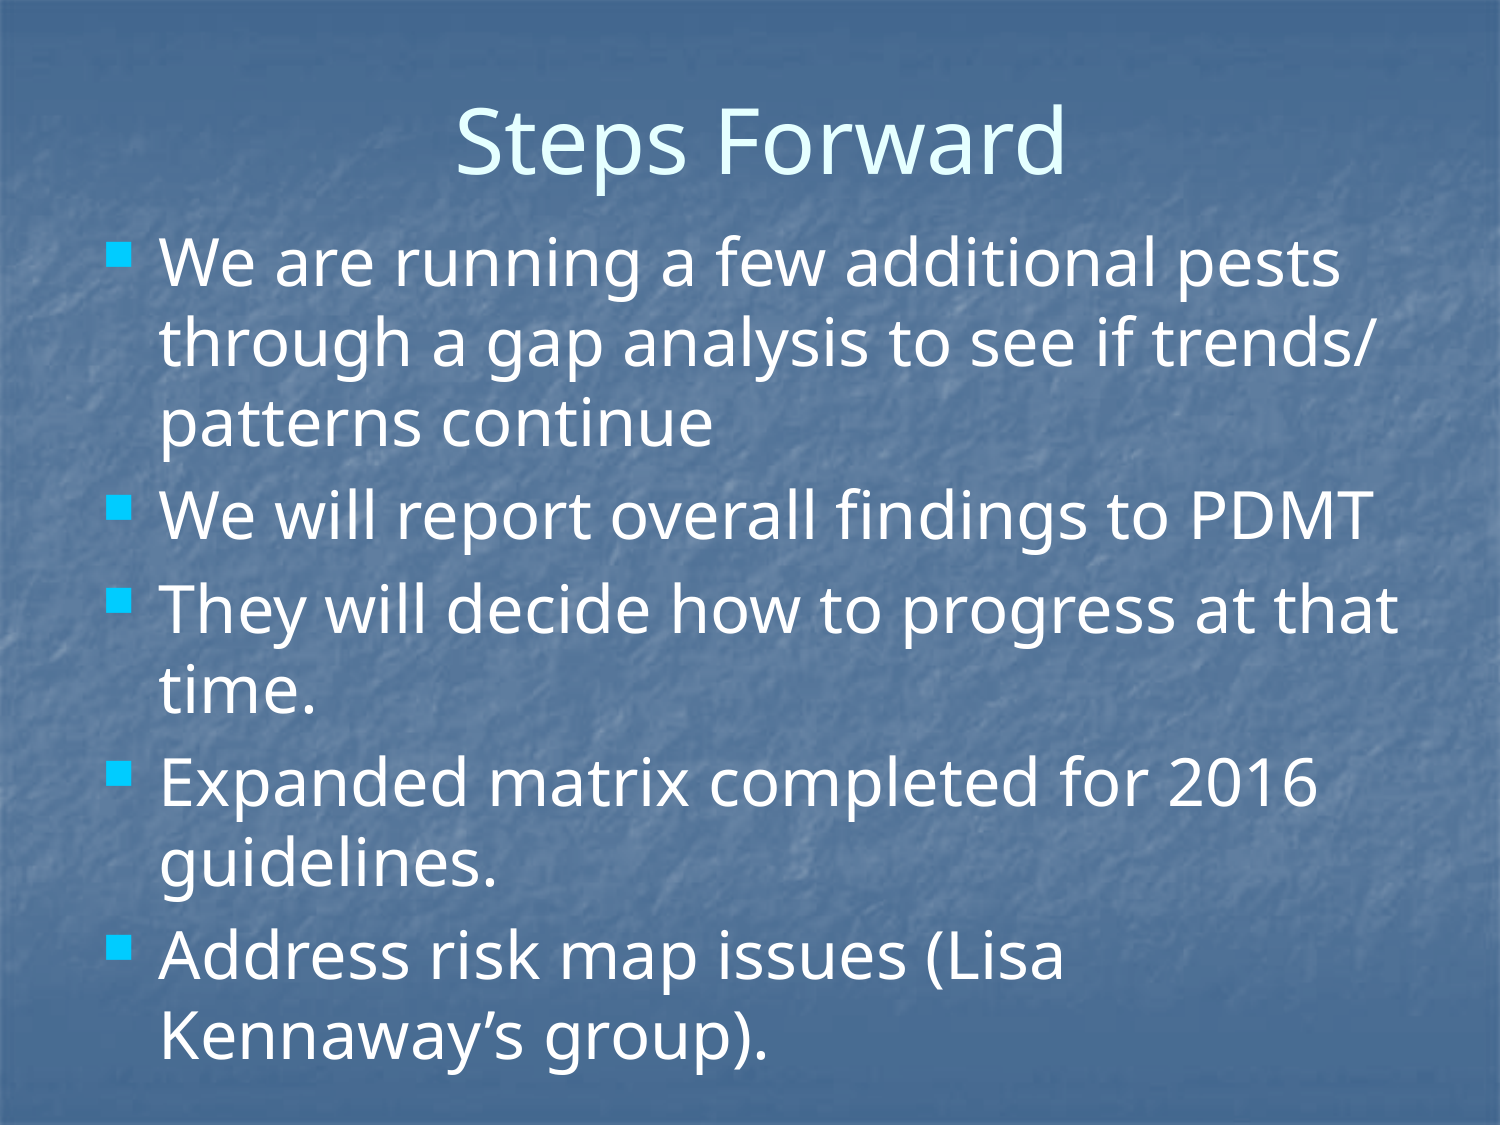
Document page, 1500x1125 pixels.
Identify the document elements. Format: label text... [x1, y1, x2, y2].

title Steps Forward [87, 24, 1438, 212]
list We are running a few additional pests through a gap analysis to see if trends/ patterns continue We will report overall findings to PDMT They will decide how to progress at that time. Expanded matrix completed for 2016 guidelines. Address risk map issues (Lisa Kennaway’s group). [87, 212, 1438, 888]
